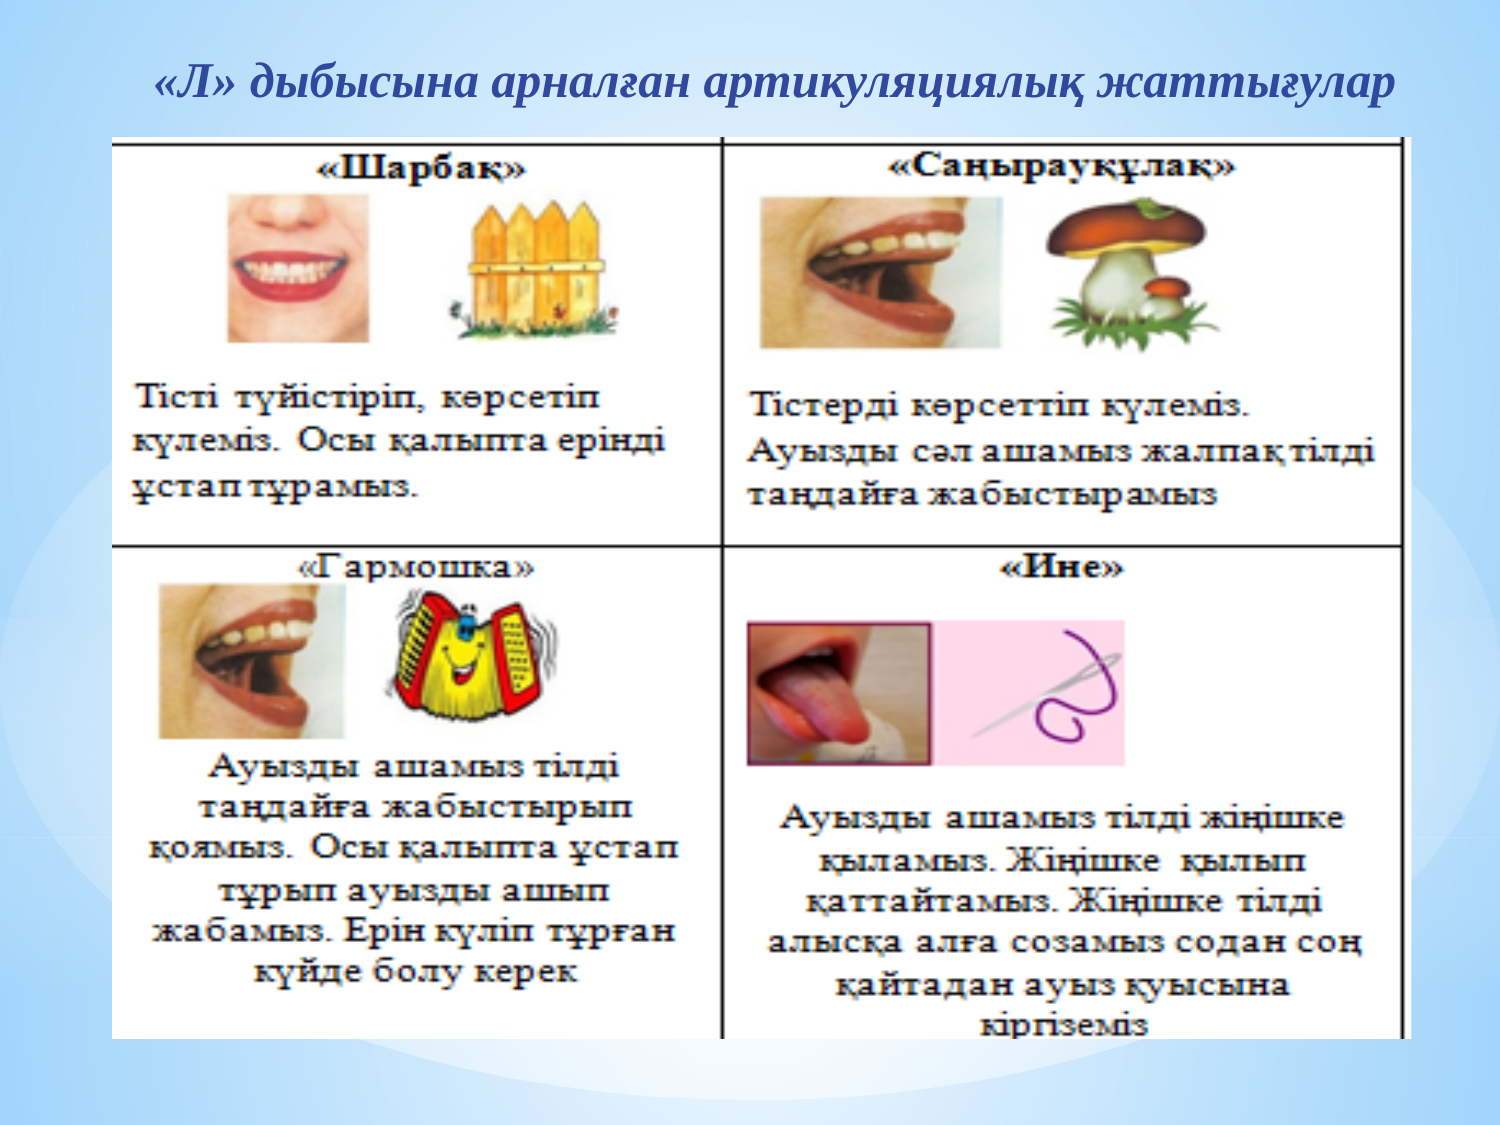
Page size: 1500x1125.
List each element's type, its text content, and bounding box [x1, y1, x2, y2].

text_box «Л» дыбысына арналған артикуляциялық жаттығулар [135, 40, 1412, 116]
picture [111, 136, 1412, 1040]
